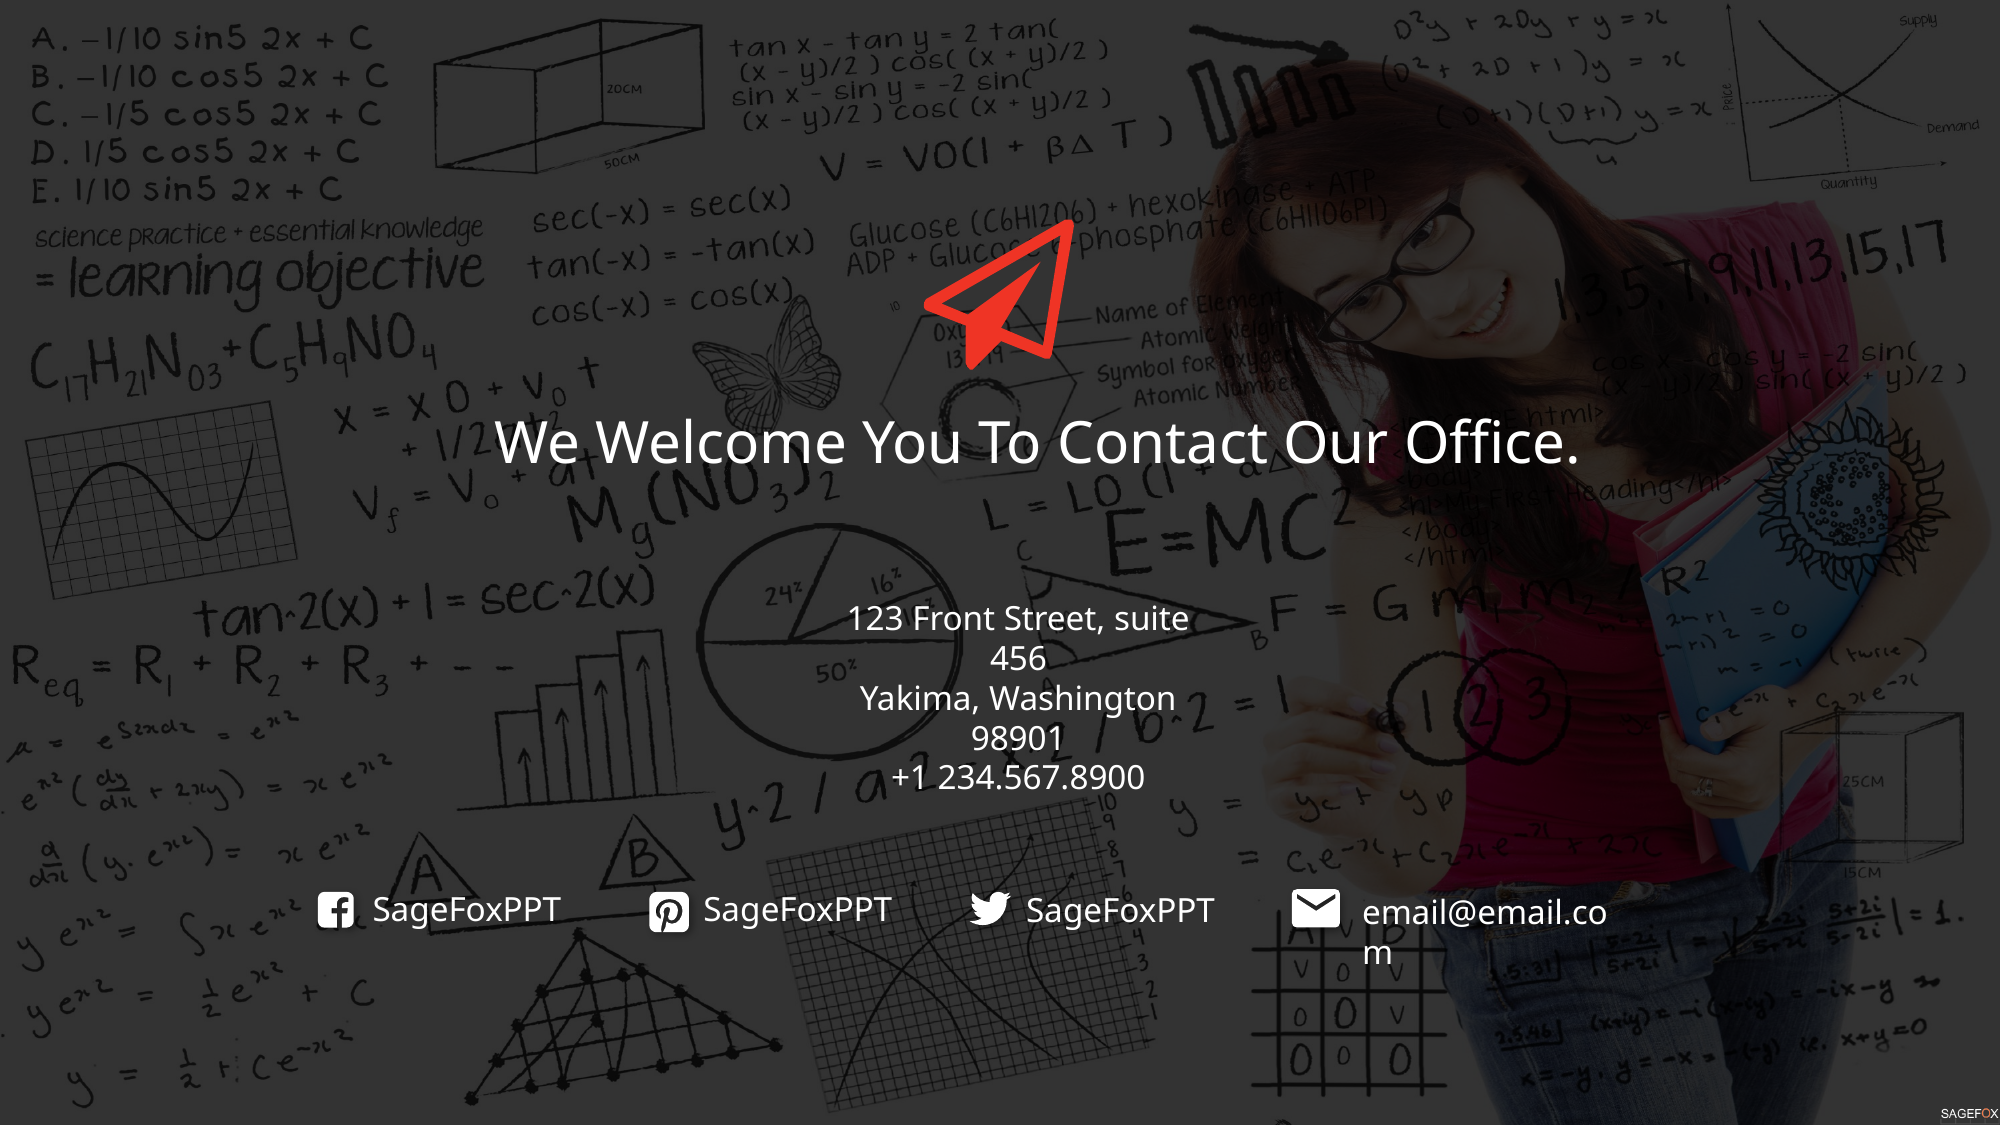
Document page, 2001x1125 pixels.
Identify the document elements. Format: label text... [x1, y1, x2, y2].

text_box [923, 219, 1074, 370]
picture [0, 0, 2001, 1125]
text_box [317, 891, 354, 928]
text_box [969, 891, 1011, 926]
text_box 123 Front Street, suite 456 Yakima, Washington 98901 +1 234.567.8900 [808, 589, 1229, 804]
text_box SageFoxPPT [1011, 881, 1252, 937]
text_box [1291, 889, 1340, 928]
text_box We Welcome You To Contact Our Office. [477, 398, 1598, 483]
text_box email@email.com [1347, 884, 1649, 979]
text_box SageFoxPPT [357, 880, 598, 936]
text_box [649, 891, 688, 933]
text_box SageFoxPPT [688, 880, 929, 936]
